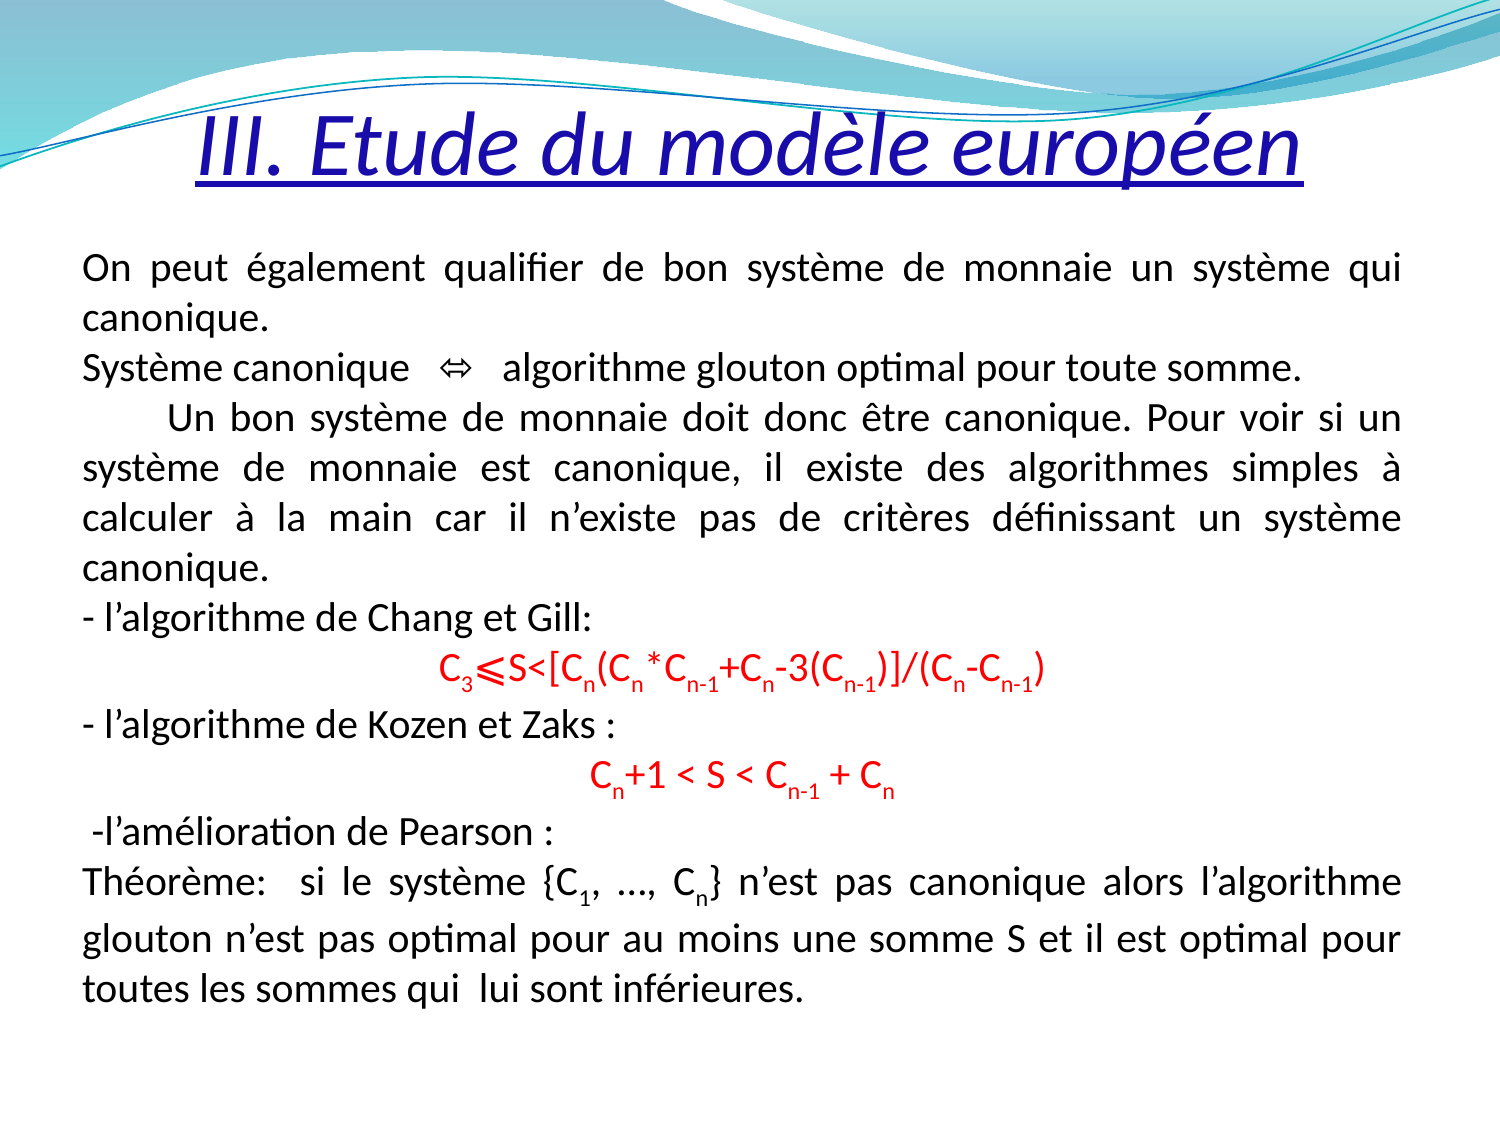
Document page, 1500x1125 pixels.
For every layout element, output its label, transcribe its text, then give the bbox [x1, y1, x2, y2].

text_box III. Etude du modèle européen [74, 45, 1425, 233]
text_box On peut également qualifier de bon système de monnaie un système qui canonique. Système canonique ⬄ algorithme glouton optimal pour toute somme. Un bon système de monnaie doit donc être canonique. Pour voir si un système de monnaie est canonique, il existe des algorithmes simples à calculer à la main car il n’existe pas de critères définissant un système canonique. - l’algorithme de Chang et Gill: C3⩽S<[Cn(Cn*Cn-1+Cn-3(Cn-1)]/(Cn-Cn-1) - l’algorithme de Kozen et Zaks : Cn+1 < S < Cn-1 + Cn -l’amélioration de Pearson : Théorème: si le système {C1, …, Cn} n’est pas canonique alors l’algorithme glouton n’est pas optimal pour au moins une somme S et il est optimal pour toutes les sommes qui lui sont inférieures. [67, 232, 1418, 1094]
